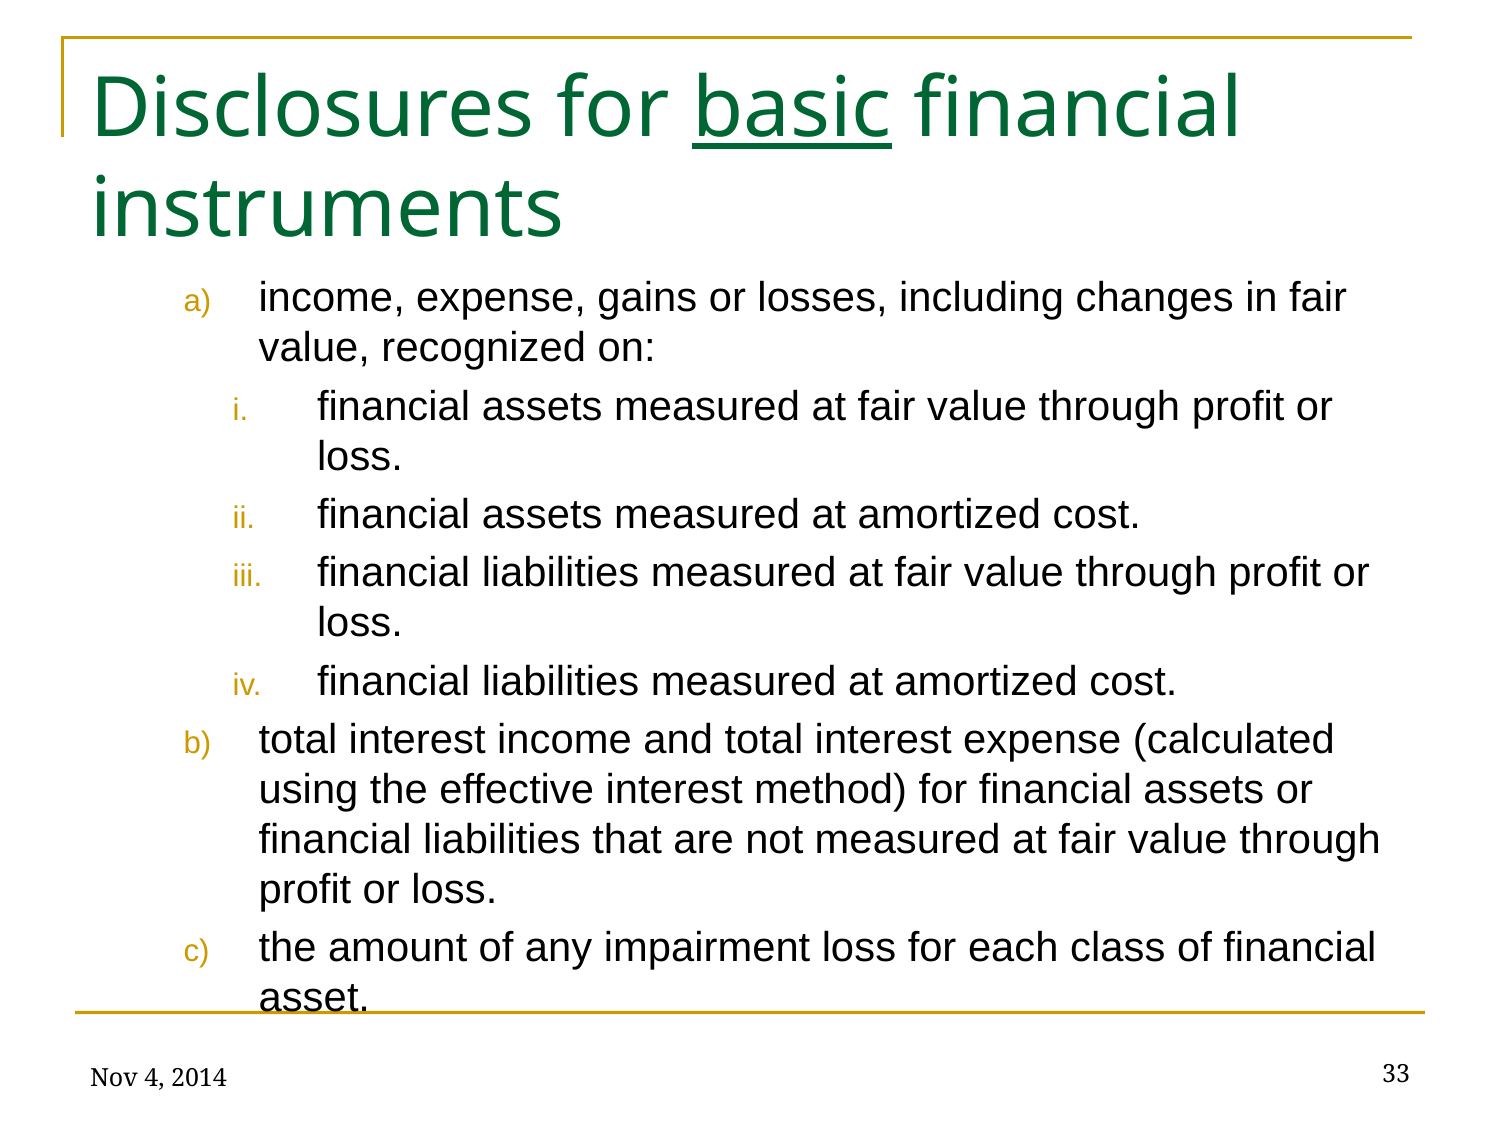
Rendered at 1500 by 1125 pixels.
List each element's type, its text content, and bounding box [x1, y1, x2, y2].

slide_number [74, 1023, 426, 1100]
list income, expense, gains or losses, including changes in fair value, recognized on: financial assets measured at fair value through profit or loss. financial assets measured at amortized cost. financial liabilities measured at fair value through profit or loss. financial liabilities measured at amortized cost. total interest income and total interest expense (calculated using the effective interest method) for financial assets or financial liabilities that are not measured at fair value through profit or loss. the amount of any impairment loss for each class of financial asset. [74, 262, 1426, 1006]
title Disclosures for basic financial instruments [74, 45, 1426, 233]
slide_number 33 [1074, 1023, 1426, 1100]
